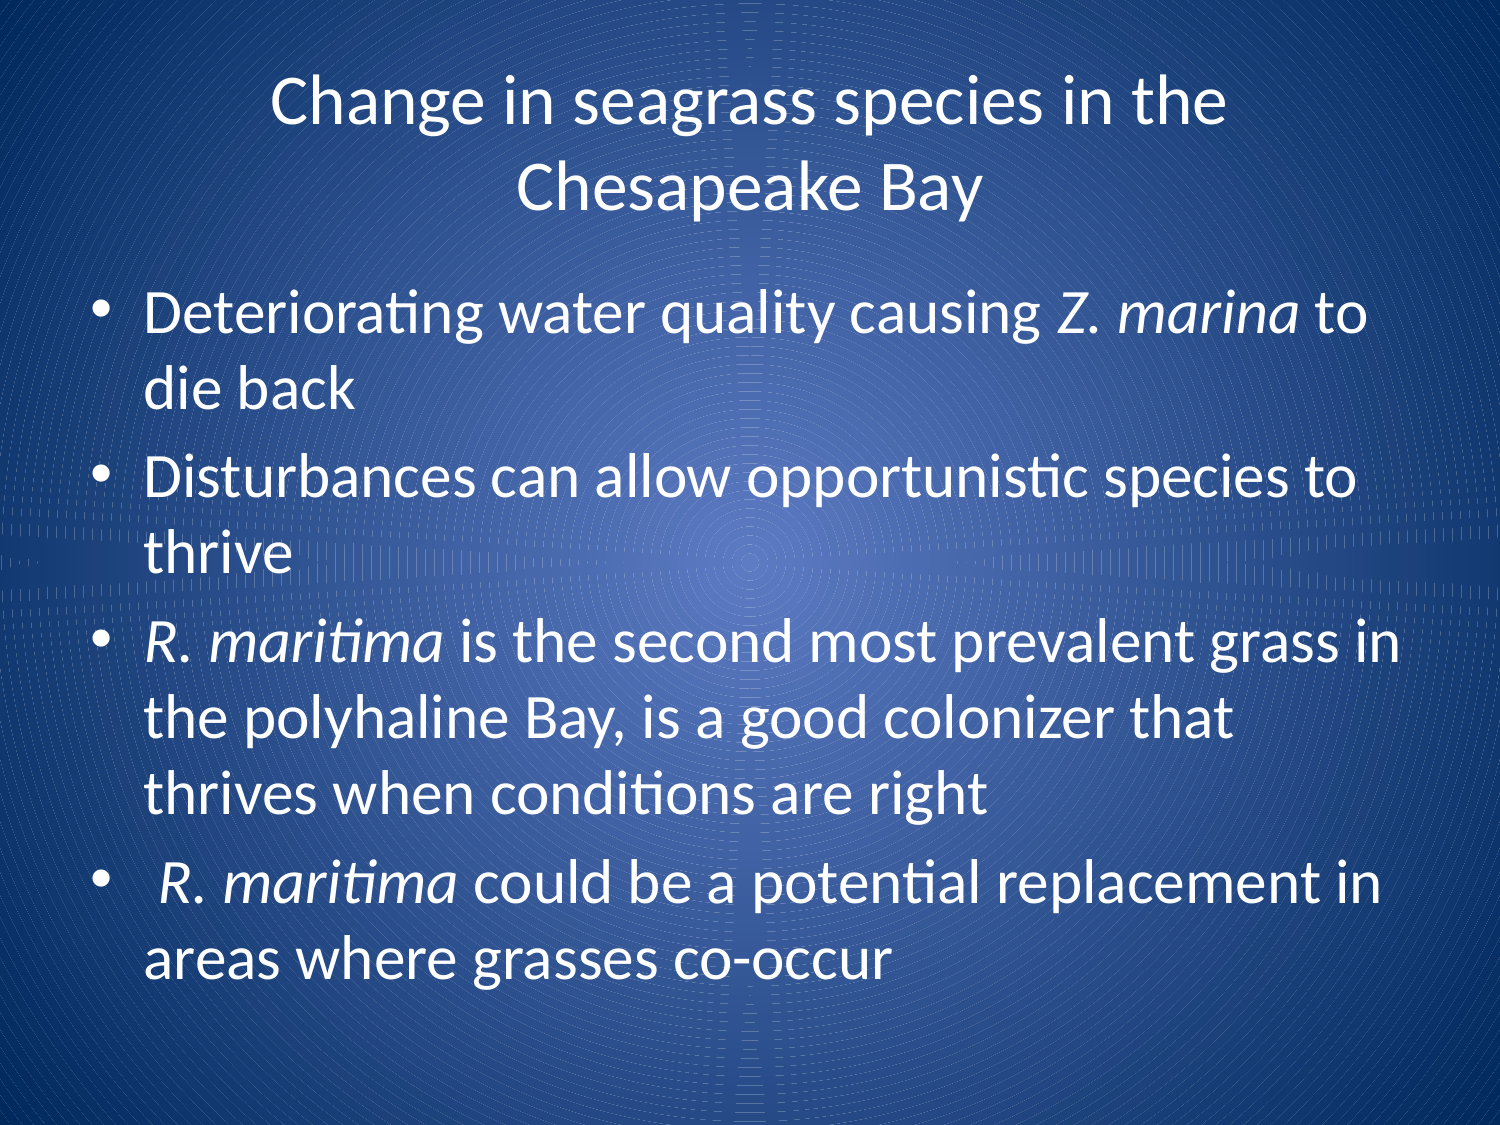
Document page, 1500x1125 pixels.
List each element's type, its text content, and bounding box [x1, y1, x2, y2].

list Deteriorating water quality causing Z. marina to die back Disturbances can allow opportunistic species to thrive R. maritima is the second most prevalent grass in the polyhaline Bay, is a good colonizer that thrives when conditions are right R. maritima could be a potential replacement in areas where grasses co-occur [75, 262, 1425, 1005]
title Change in seagrass species in the Chesapeake Bay [75, 45, 1425, 233]
